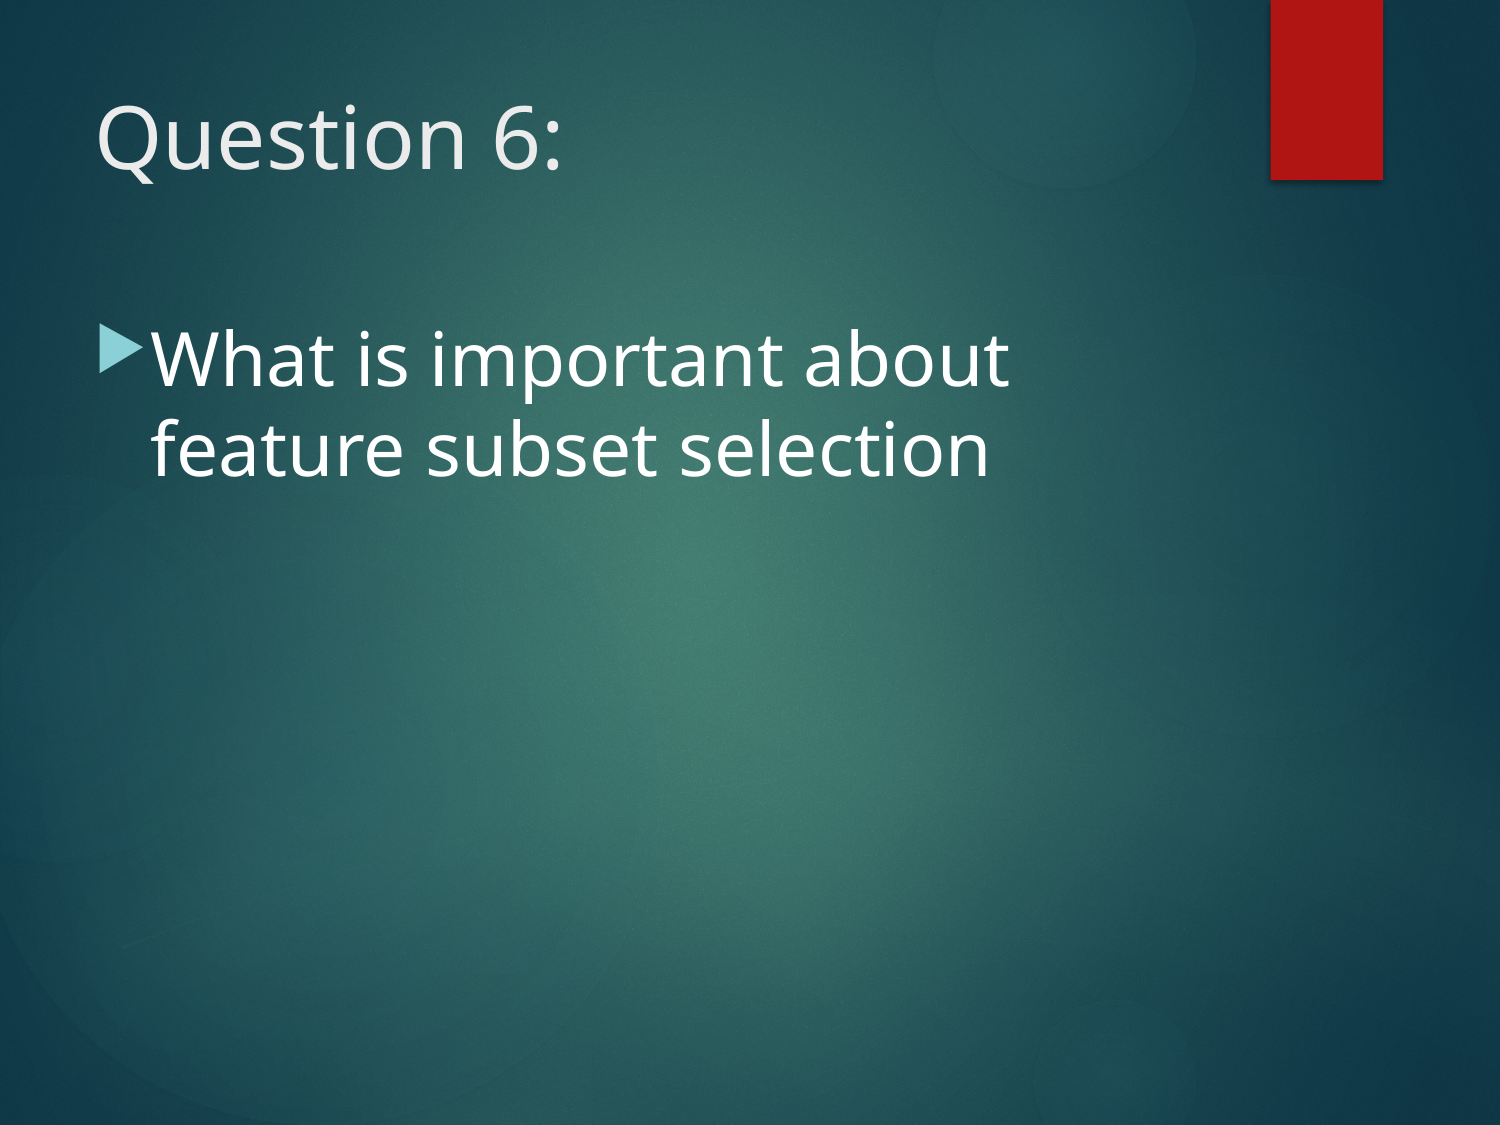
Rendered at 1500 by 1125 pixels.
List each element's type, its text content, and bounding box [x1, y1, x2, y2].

title Question 6: [79, 74, 1237, 304]
list What is important about feature subset selection [79, 304, 1237, 1027]
